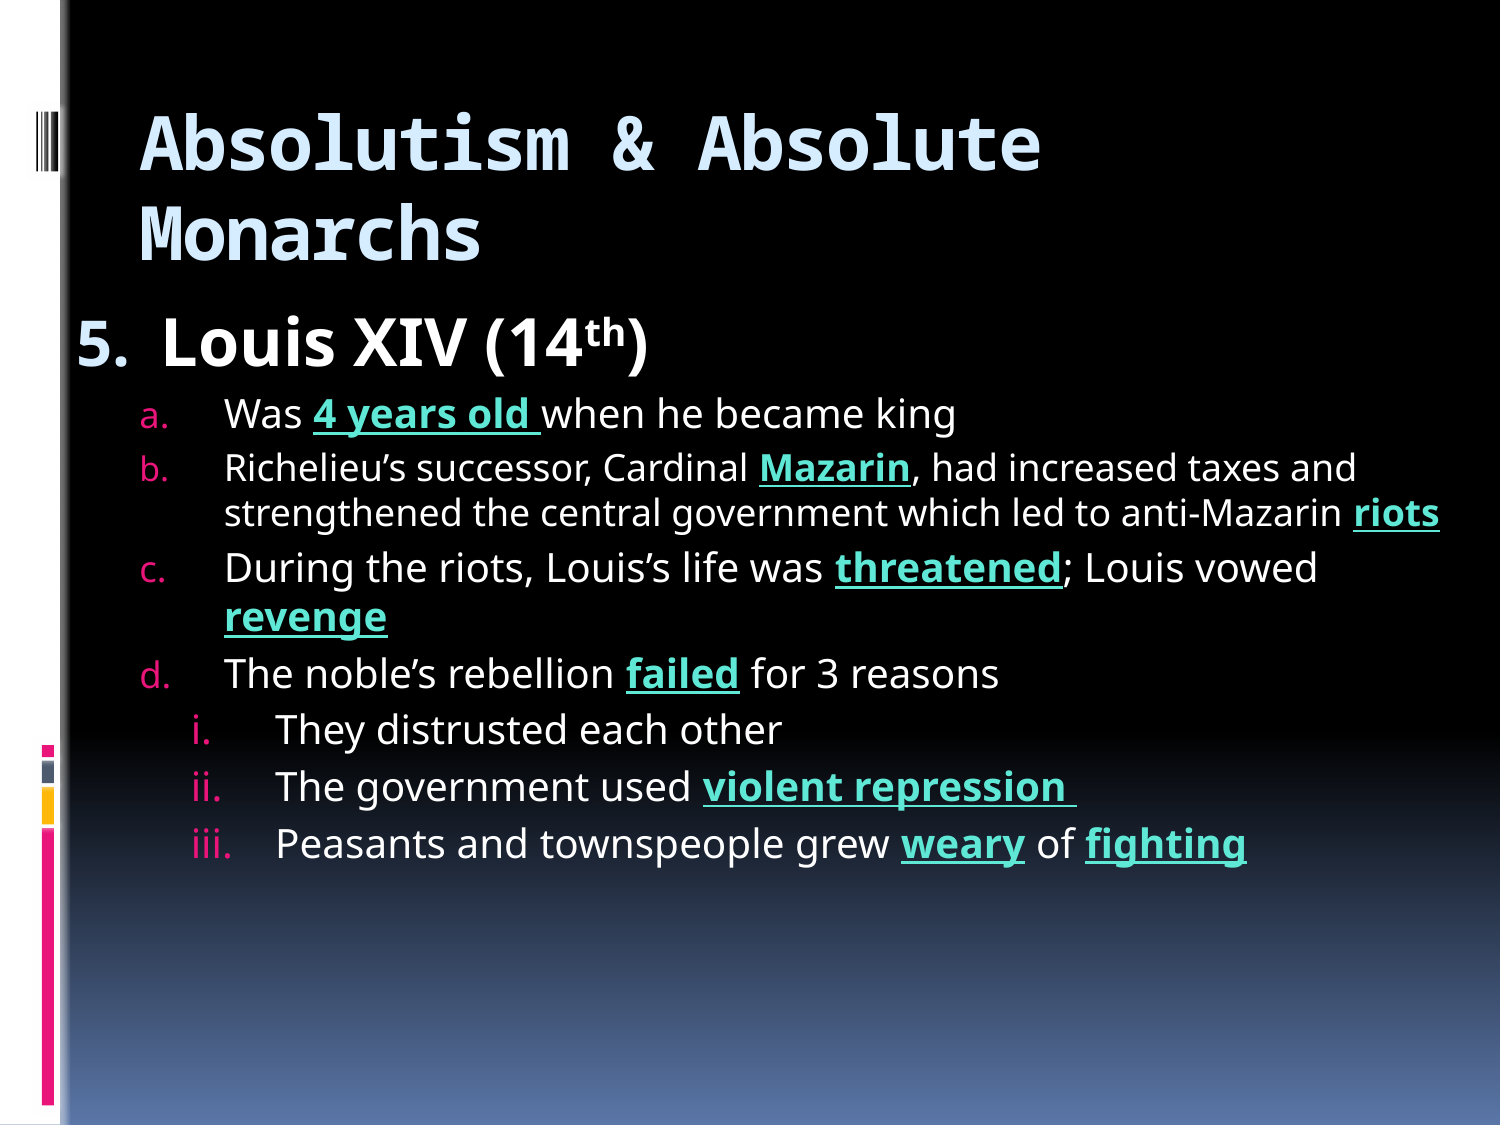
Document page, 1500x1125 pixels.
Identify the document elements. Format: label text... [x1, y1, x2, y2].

title Absolutism & Absolute Monarchs [125, 87, 1400, 238]
list Louis XIV (14th) Was 4 years old when he became king Richelieu’s successor, Cardinal Mazarin, had increased taxes and strengthened the central government which led to anti-Mazarin riots During the riots, Louis’s life was threatened; Louis vowed revenge The noble’s rebellion failed for 3 reasons They distrusted each other The government used violent repression Peasants and townspeople grew weary of fighting [50, 292, 1500, 1043]
